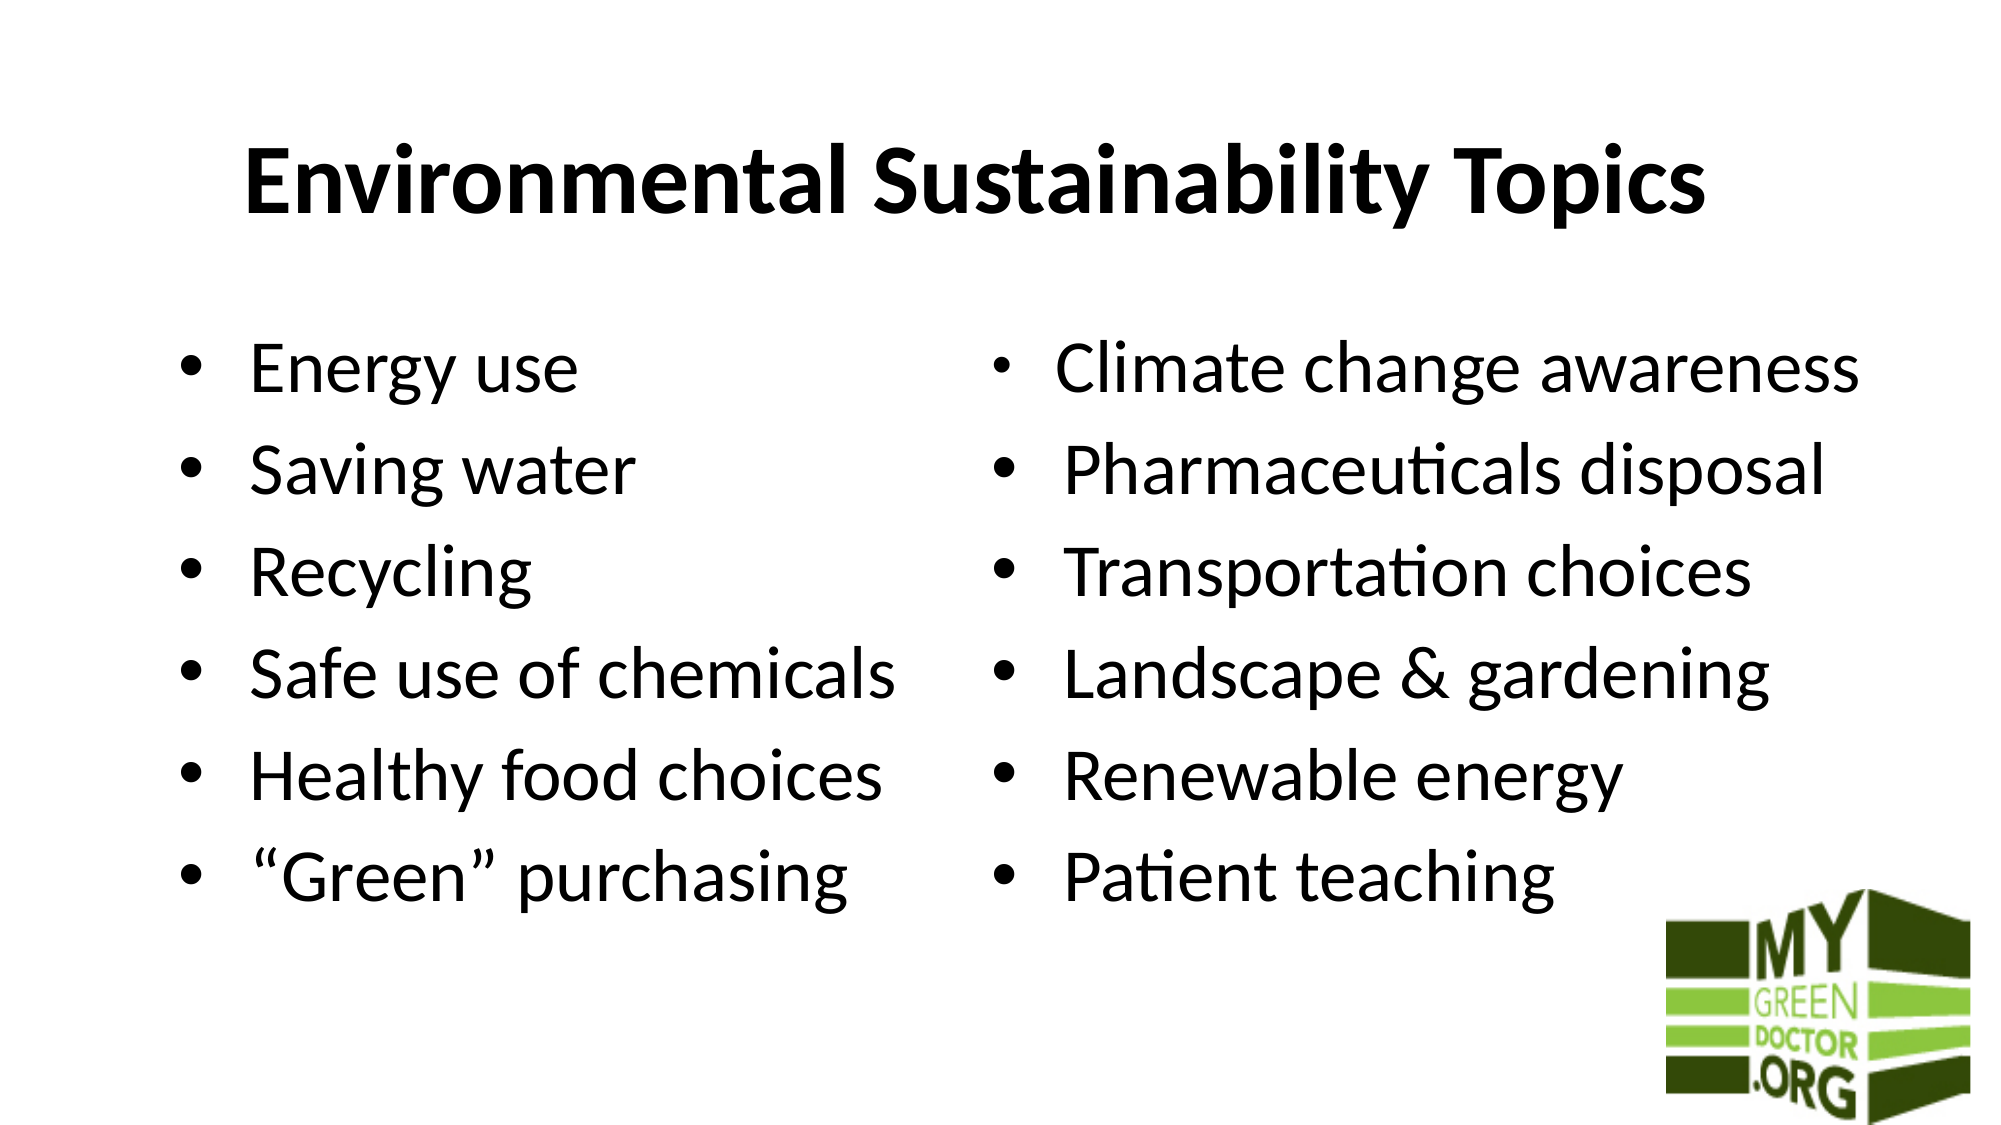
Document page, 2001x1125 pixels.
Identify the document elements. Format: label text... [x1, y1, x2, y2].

picture [1666, 889, 1971, 1125]
title Environmental Sustainability Topics [114, 72, 1840, 291]
list Climate change awareness Pharmaceuticals disposal Transportation choices Landscape & gardening Renewable energy Patient teaching [976, 320, 1910, 1035]
list Energy use Saving water Recycling Safe use of chemicals Healthy food choices “Green” purchasing [163, 320, 961, 1035]
